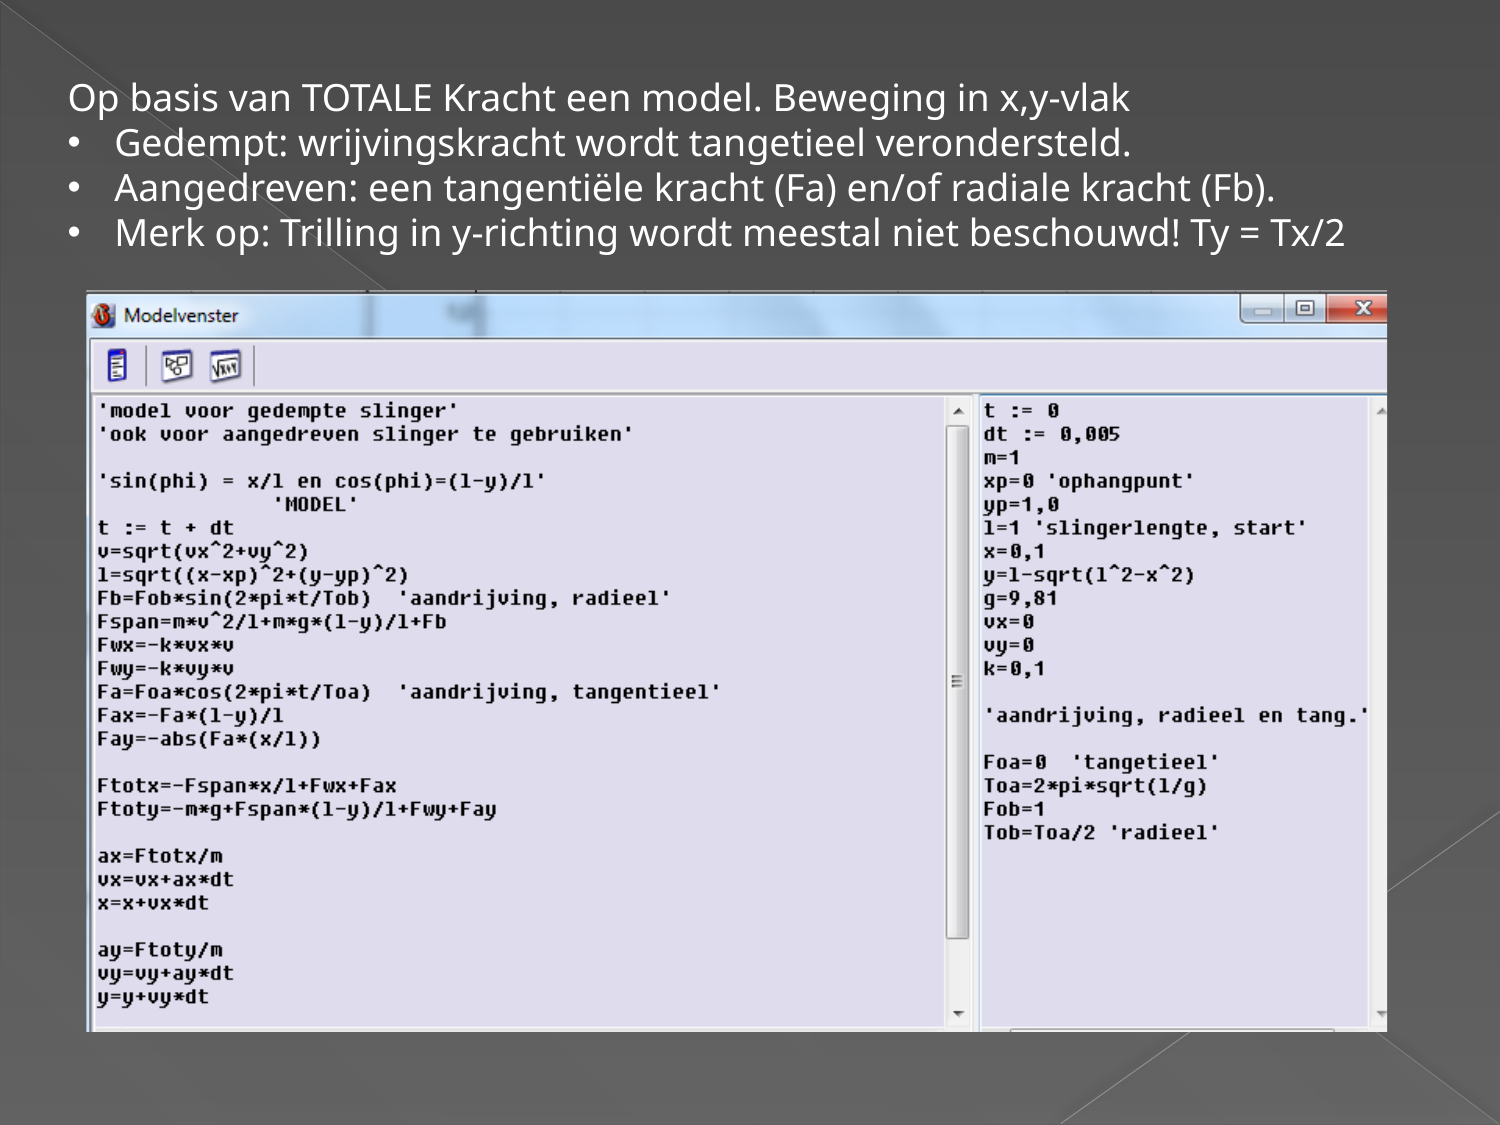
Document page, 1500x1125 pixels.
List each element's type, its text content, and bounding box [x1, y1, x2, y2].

picture [86, 290, 1388, 1032]
text_box Op basis van TOTALE Kracht een model. Beweging in x,y-vlak Gedempt: wrijvingskracht wordt tangetieel verondersteld. Aangedreven: een tangentiële kracht (Fa) en/of radiale kracht (Fb). Merk op: Trilling in y-richting wordt meestal niet beschouwd! Ty = Tx/2 [52, 66, 1423, 262]
